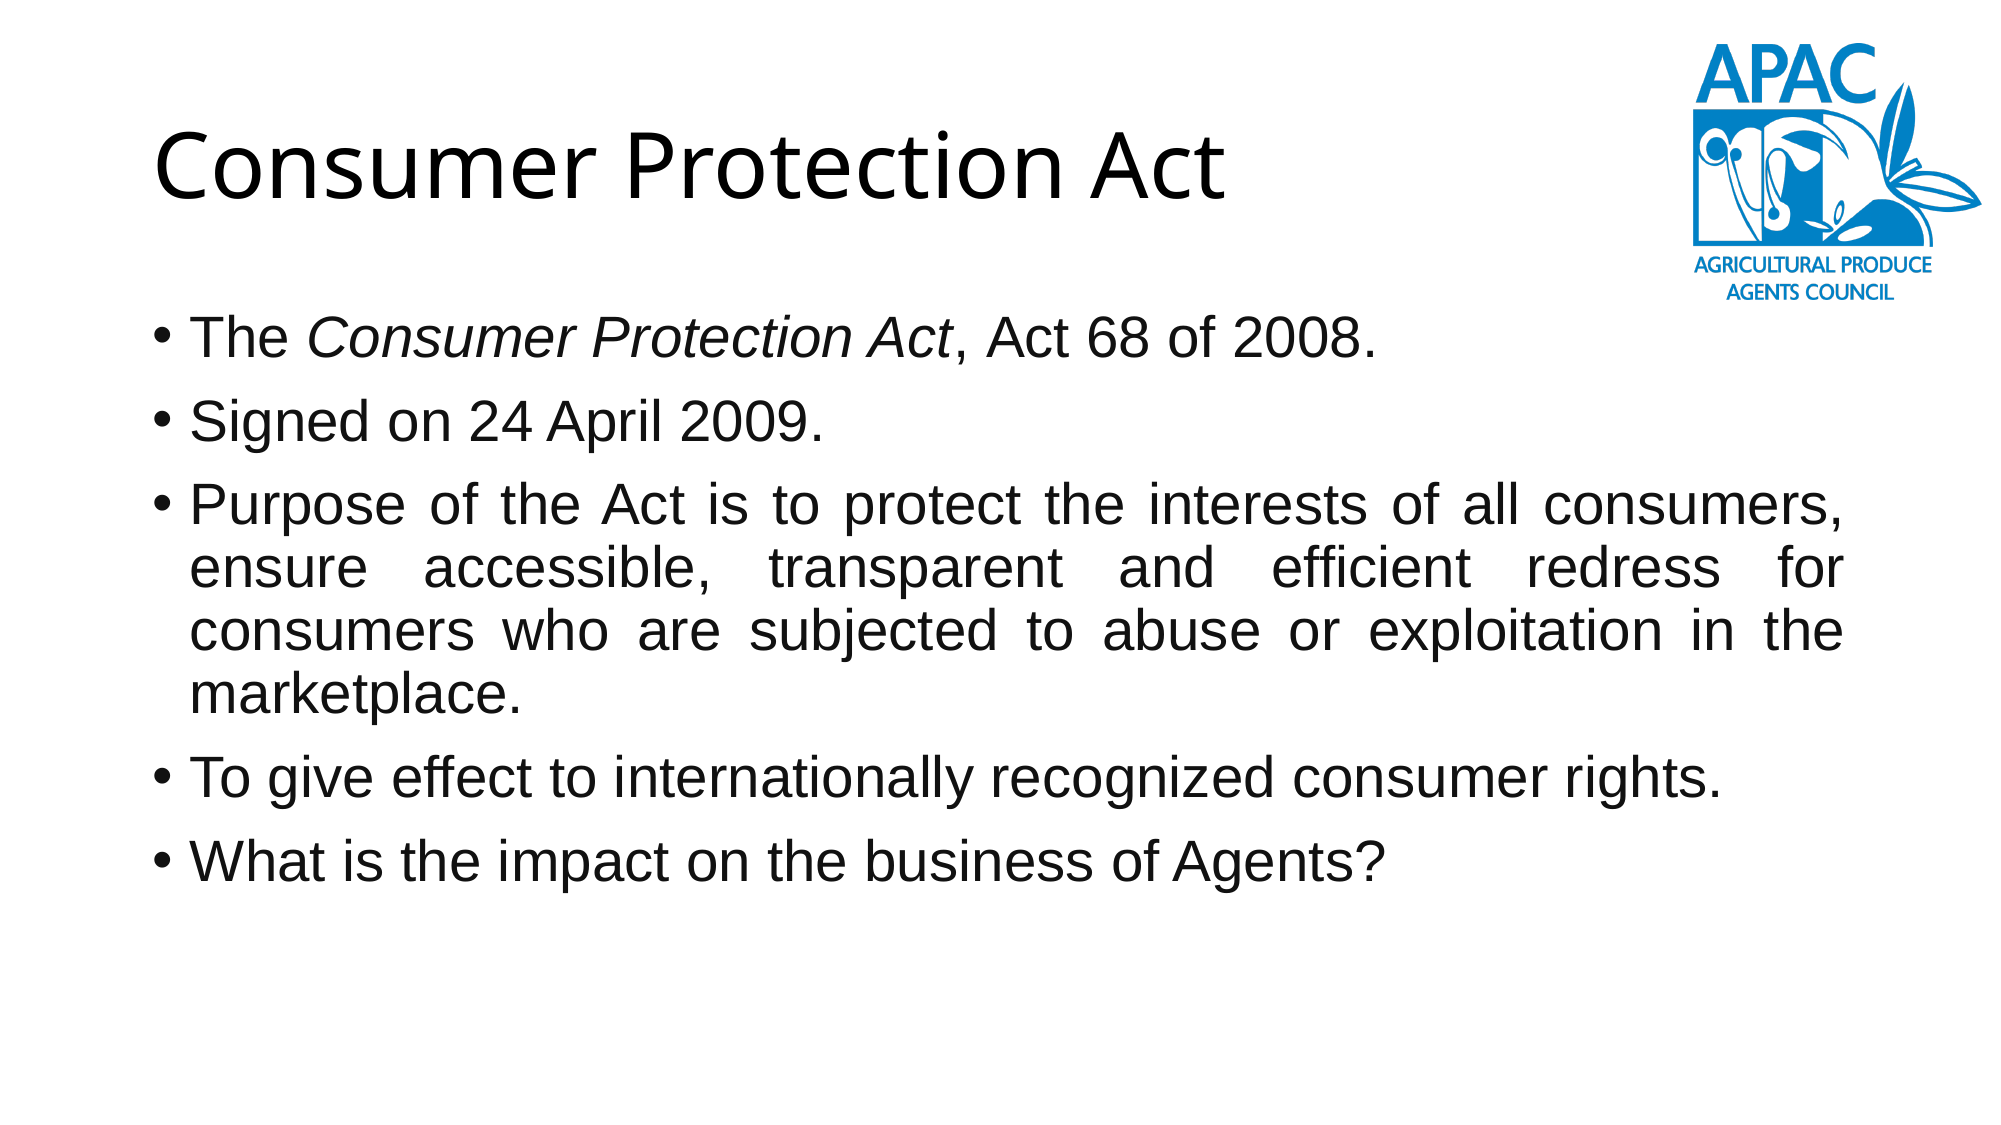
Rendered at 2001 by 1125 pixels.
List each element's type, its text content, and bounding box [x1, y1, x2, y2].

title Consumer Protection Act [137, 59, 1693, 278]
picture [1715, 59, 1729, 80]
picture [1898, 188, 1968, 207]
picture [1765, 118, 1839, 171]
picture [1700, 128, 1761, 240]
picture [1769, 151, 1785, 196]
picture [1823, 287, 1830, 297]
picture [1890, 164, 1917, 181]
picture [1798, 60, 1812, 80]
picture [1763, 53, 1777, 69]
picture [1854, 292, 1860, 300]
picture [1787, 287, 1795, 300]
picture [1823, 233, 1831, 240]
picture [1765, 176, 1790, 230]
picture [1808, 222, 1826, 228]
picture [1903, 176, 1970, 197]
picture [1769, 292, 1775, 300]
picture [1839, 226, 1871, 241]
list The Consumer Protection Act, Act 68 of 2008. Signed on 24 April 2009. Purpose of the Act is to protect the interests of all consumers, ensure accessible, transparent and efficient redress for consumers who are subjected to abuse or exploitation in the marketplace. To give effect to internationally recognized consumer rights. What is the impact on the business of Agents? [137, 299, 1863, 1014]
picture [1693, 115, 1982, 300]
picture [1693, 43, 1982, 202]
picture [1699, 158, 1755, 240]
